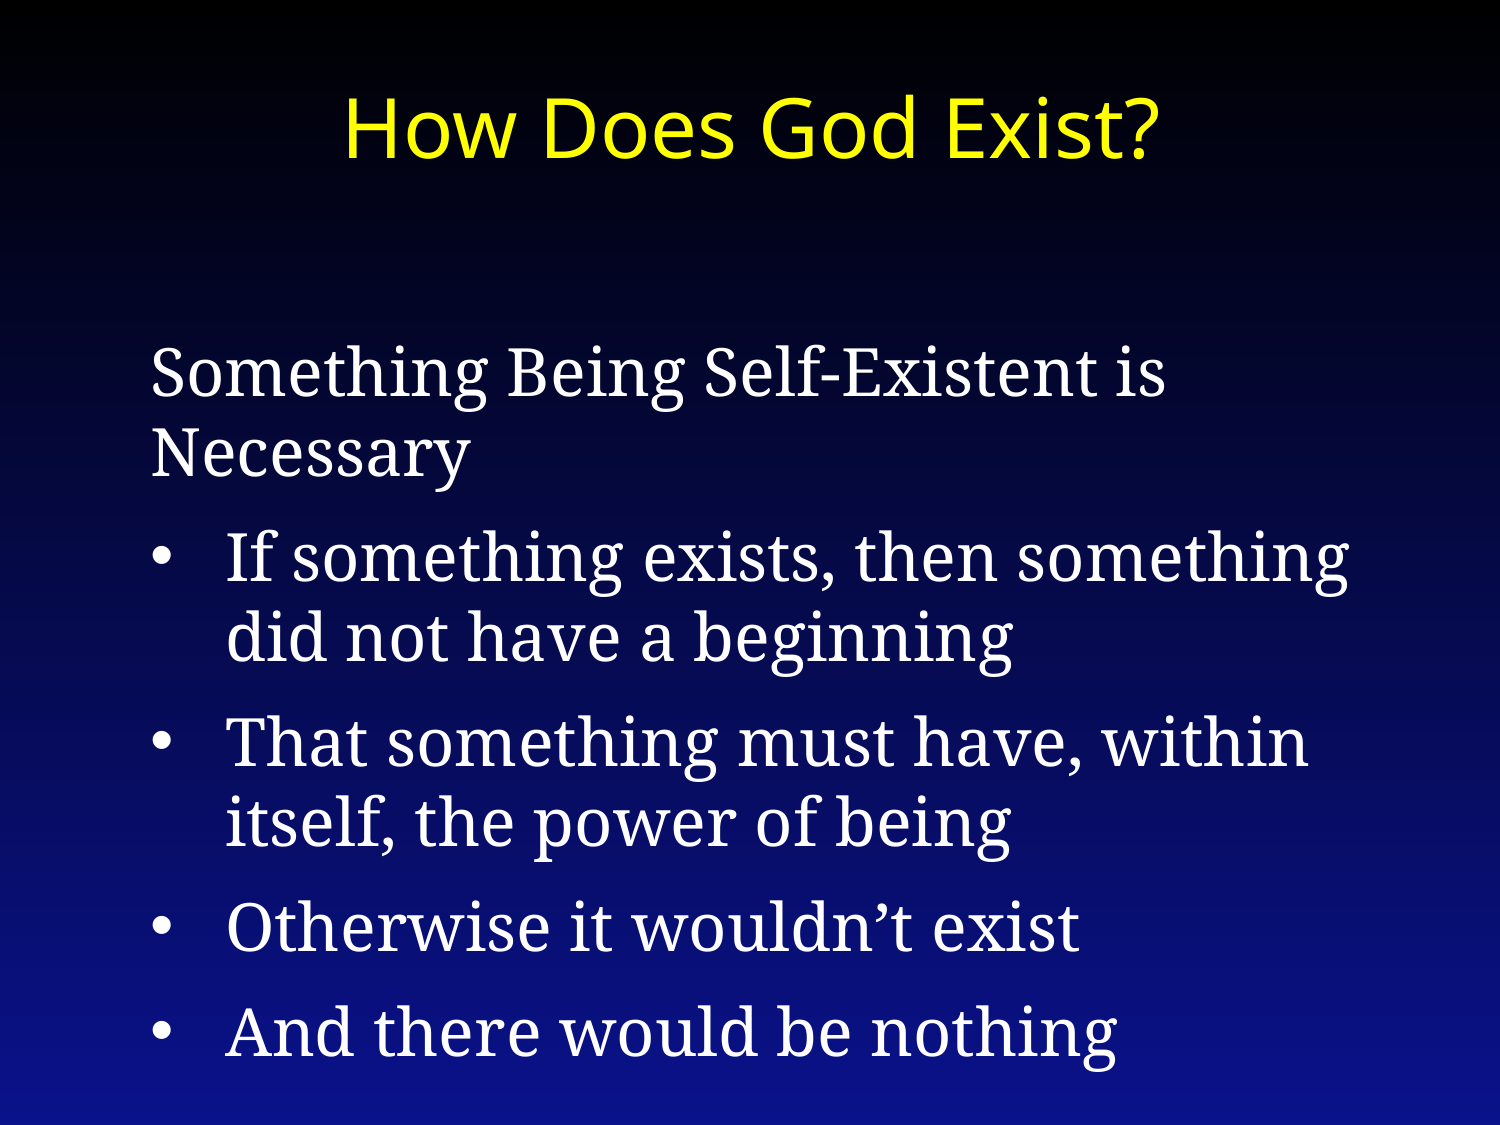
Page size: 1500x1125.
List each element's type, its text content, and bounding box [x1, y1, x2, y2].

text_box Something Being Self-Existent is Necessary If something exists, then something did not have a beginning That something must have, within itself, the power of being Otherwise it wouldn’t exist And there would be nothing [149, 224, 1440, 1050]
text_box How Does God Exist? [76, 74, 1427, 195]
